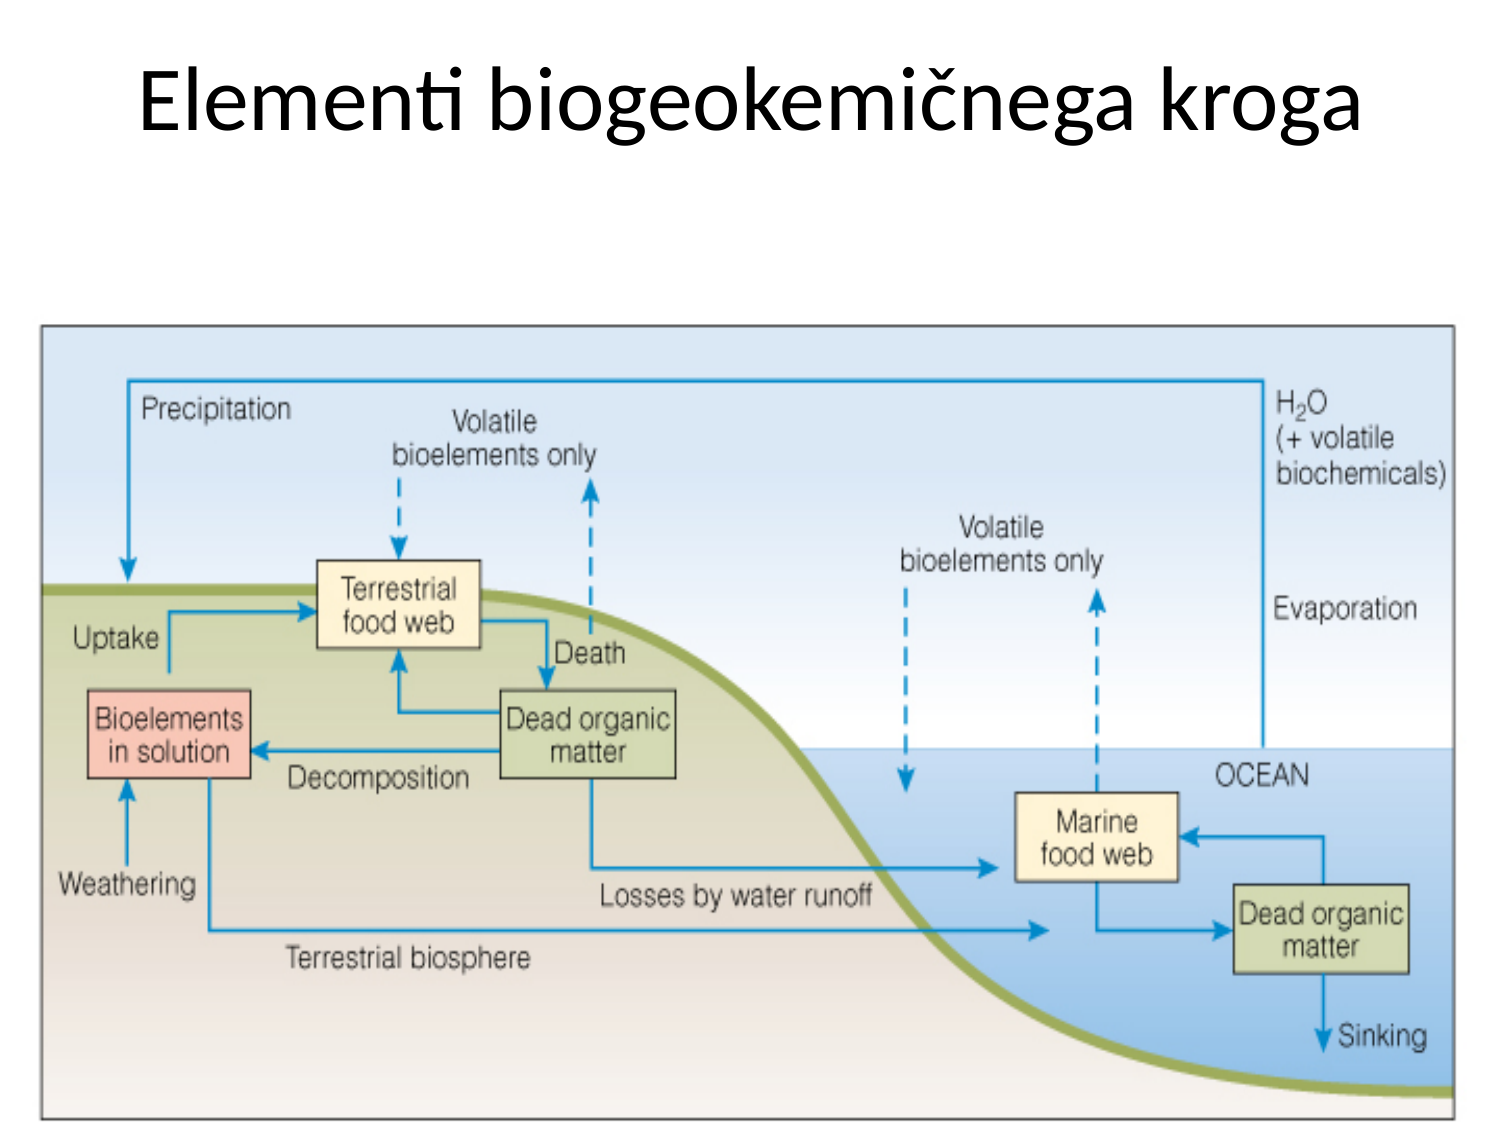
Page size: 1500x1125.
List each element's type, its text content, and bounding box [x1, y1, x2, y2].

title Elementi biogeokemičnega kroga [76, 0, 1427, 188]
picture [0, 314, 1500, 1125]
